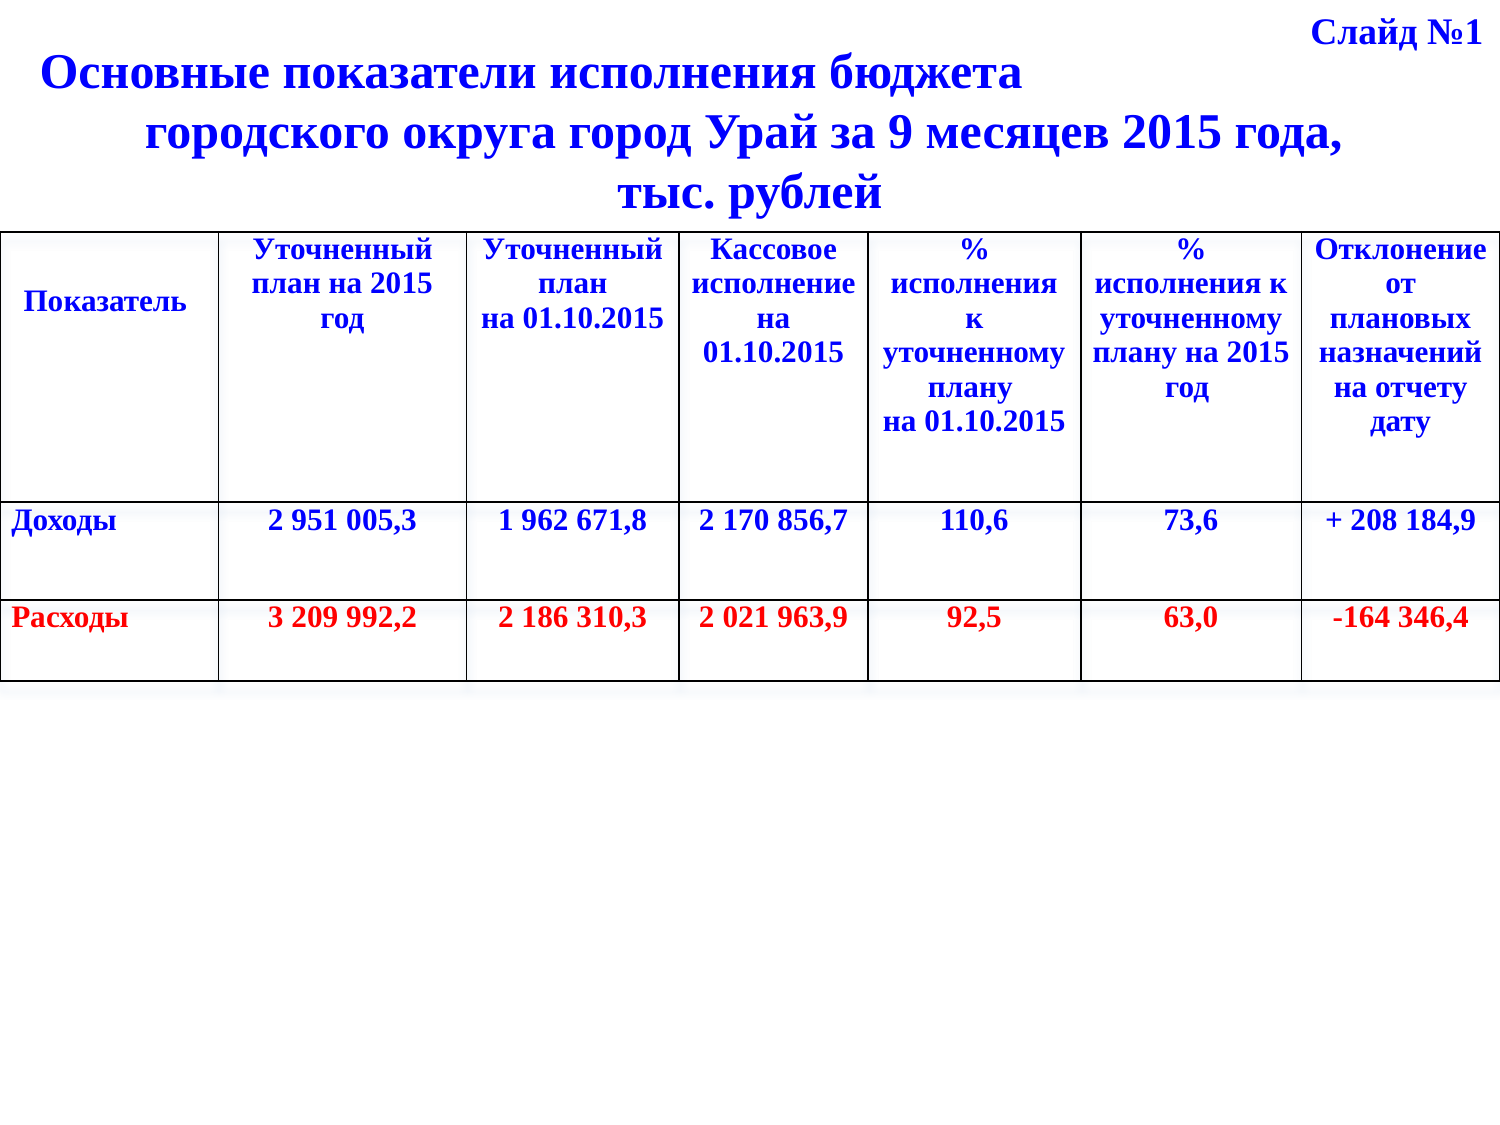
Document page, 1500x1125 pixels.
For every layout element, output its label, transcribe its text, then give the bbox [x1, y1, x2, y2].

table_header Показатель [1, 233, 218, 501]
table_header Кассовое исполнение на 01.10.2015 [680, 233, 867, 501]
table_header Отклонение от плановых назначений на отчету дату [1302, 233, 1499, 501]
text_box Слайд №1 [1295, 0, 1499, 60]
table_cell 2 021 963,9 [680, 601, 867, 680]
table_header % исполнения к уточненному плану на 01.10.2015 [869, 233, 1080, 501]
table_cell 73,6 [1082, 503, 1301, 599]
table_cell 2 186 310,3 [467, 601, 678, 680]
table_cell Расходы [1, 601, 218, 680]
table_header % исполнения к уточненному плану на 2015 год [1082, 233, 1301, 501]
table_cell 2 170 856,7 [680, 503, 867, 599]
table_cell 3 209 992,2 [219, 601, 466, 680]
table_cell 1 962 671,8 [467, 503, 678, 599]
table_cell Доходы [1, 503, 218, 599]
table_header Уточненный план на 2015 год [219, 233, 466, 501]
table_cell 63,0 [1082, 601, 1301, 680]
table_header Уточненный план на 01.10.2015 [467, 233, 678, 501]
table_cell 2 951 005,3 [219, 503, 466, 599]
table_cell 110,6 [869, 503, 1080, 599]
table_cell -164 346,4 [1302, 601, 1499, 680]
table_cell 92,5 [869, 601, 1080, 680]
text_box Основные показатели исполнения бюджета городского округа город Урай за 9 месяцев 2015 года, тыс. рублей [0, 30, 1500, 226]
table_cell + 208 184,9 [1302, 503, 1499, 599]
